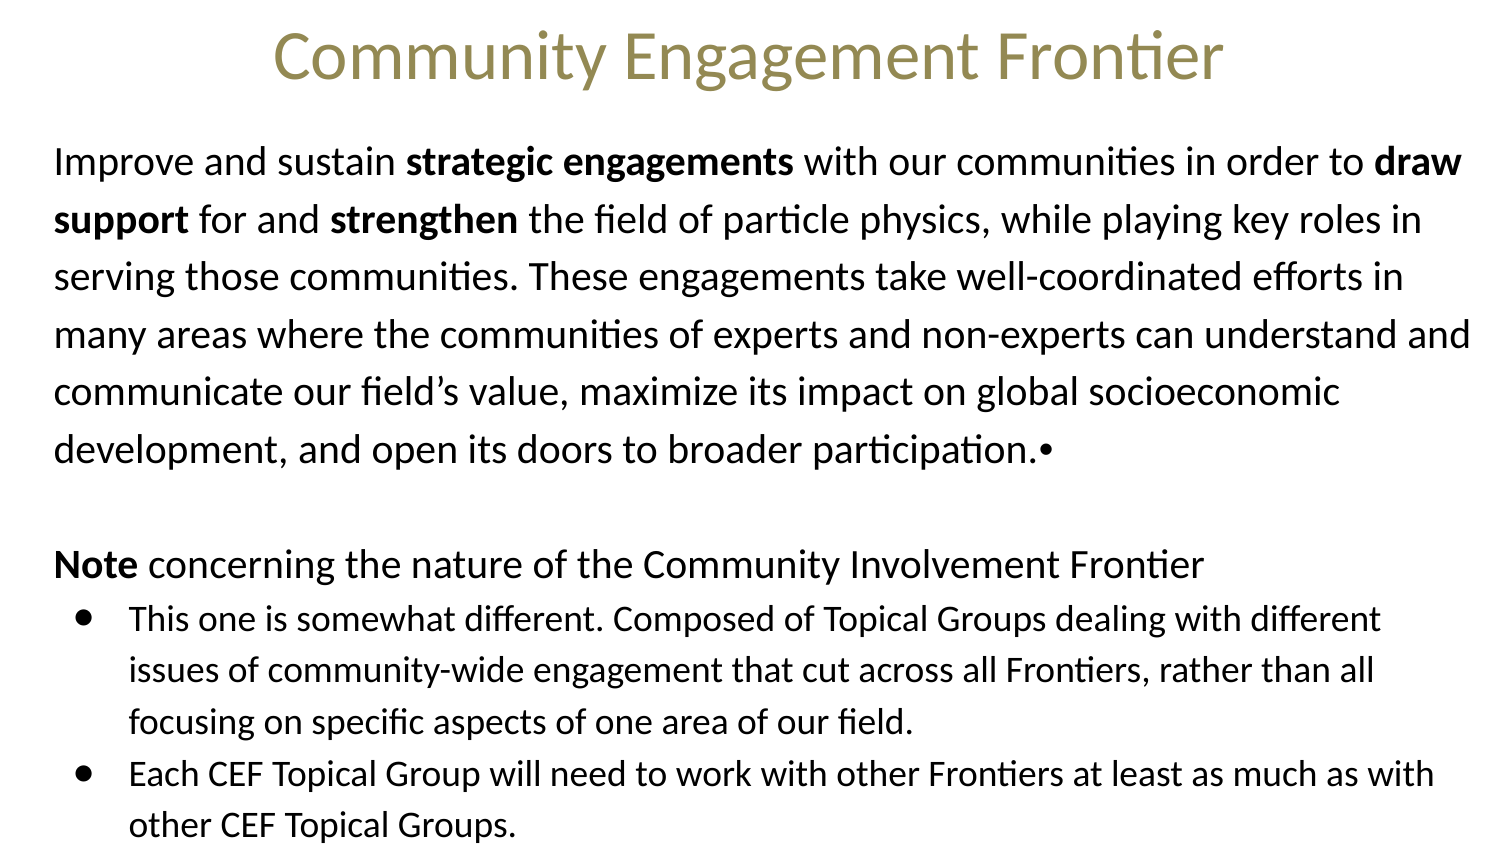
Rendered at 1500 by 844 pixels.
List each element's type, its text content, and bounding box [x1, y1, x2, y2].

text_box Improve and sustain strategic engagements with our communities in order to draw support for and strengthen the field of particle physics, while playing key roles in serving those communities. These engagements take well-coordinated efforts in many areas where the communities of experts and non-experts can understand and communicate our field’s value, maximize its impact on global socioeconomic development, and open its doors to broader participation.• Note concerning the nature of the Community Involvement Frontier This one is somewhat different. Composed of Topical Groups dealing with different issues of community-wide engagement that cut across all Frontiers, rather than all focusing on specific aspects of one area of our field. Each CEF Topical Group will need to work with other Frontiers at least as much as with other CEF Topical Groups. [38, 111, 1489, 668]
title Community Engagement Frontier [0, 0, 1500, 103]
